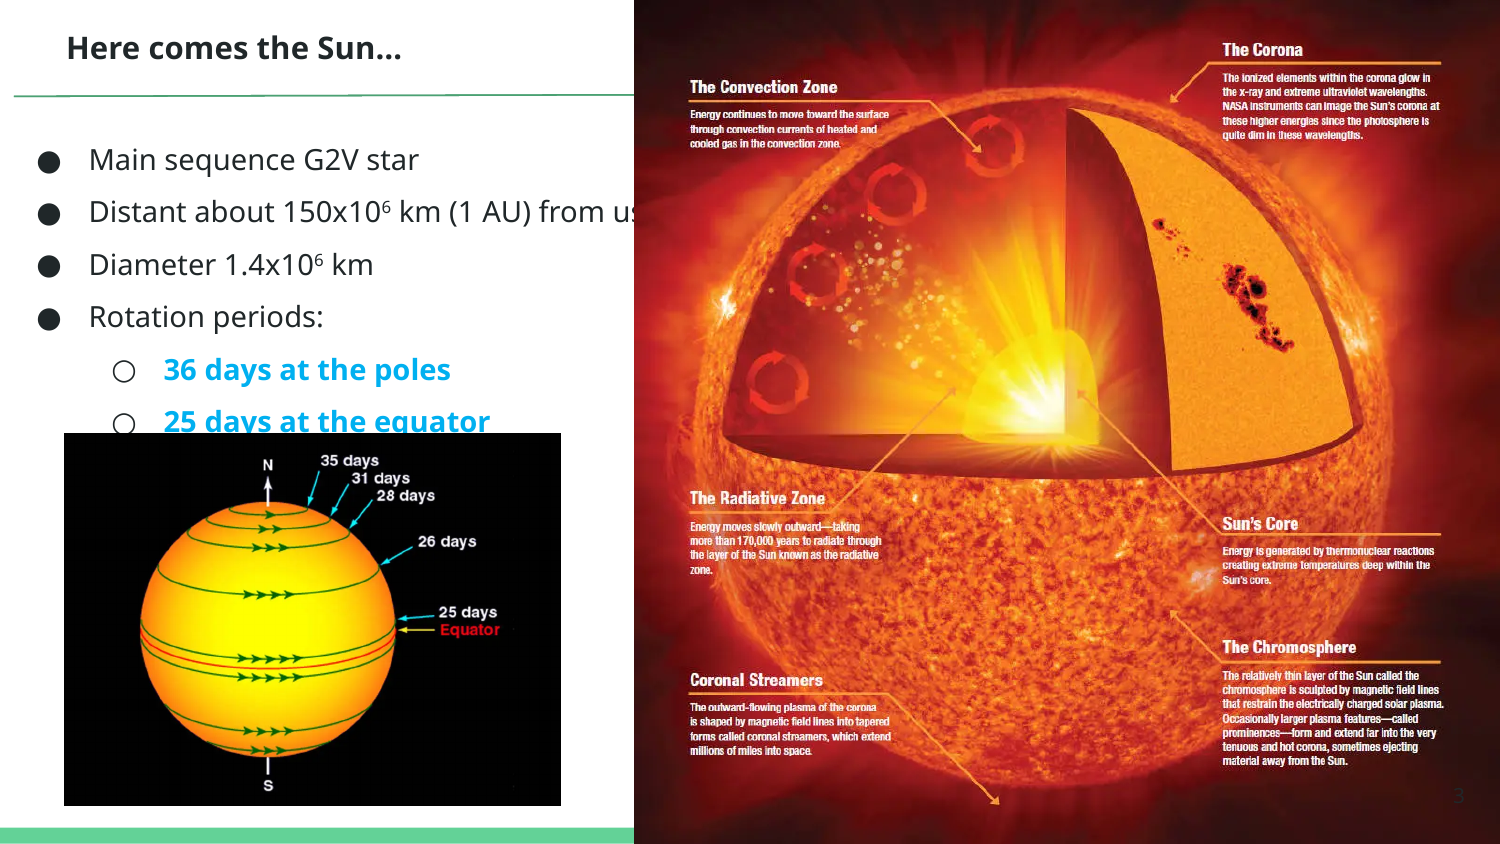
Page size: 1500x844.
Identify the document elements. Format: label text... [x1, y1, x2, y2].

picture [634, 0, 1500, 844]
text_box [13, 92, 629, 97]
picture [64, 433, 562, 807]
text_box Main sequence G2V star Distant about 150x106 km (1 AU) from us Diameter 1.4x106 km Rotation periods: 36 days at the poles 25 days at the equator [0, 108, 629, 791]
title Here comes the Sun… [51, 12, 629, 81]
